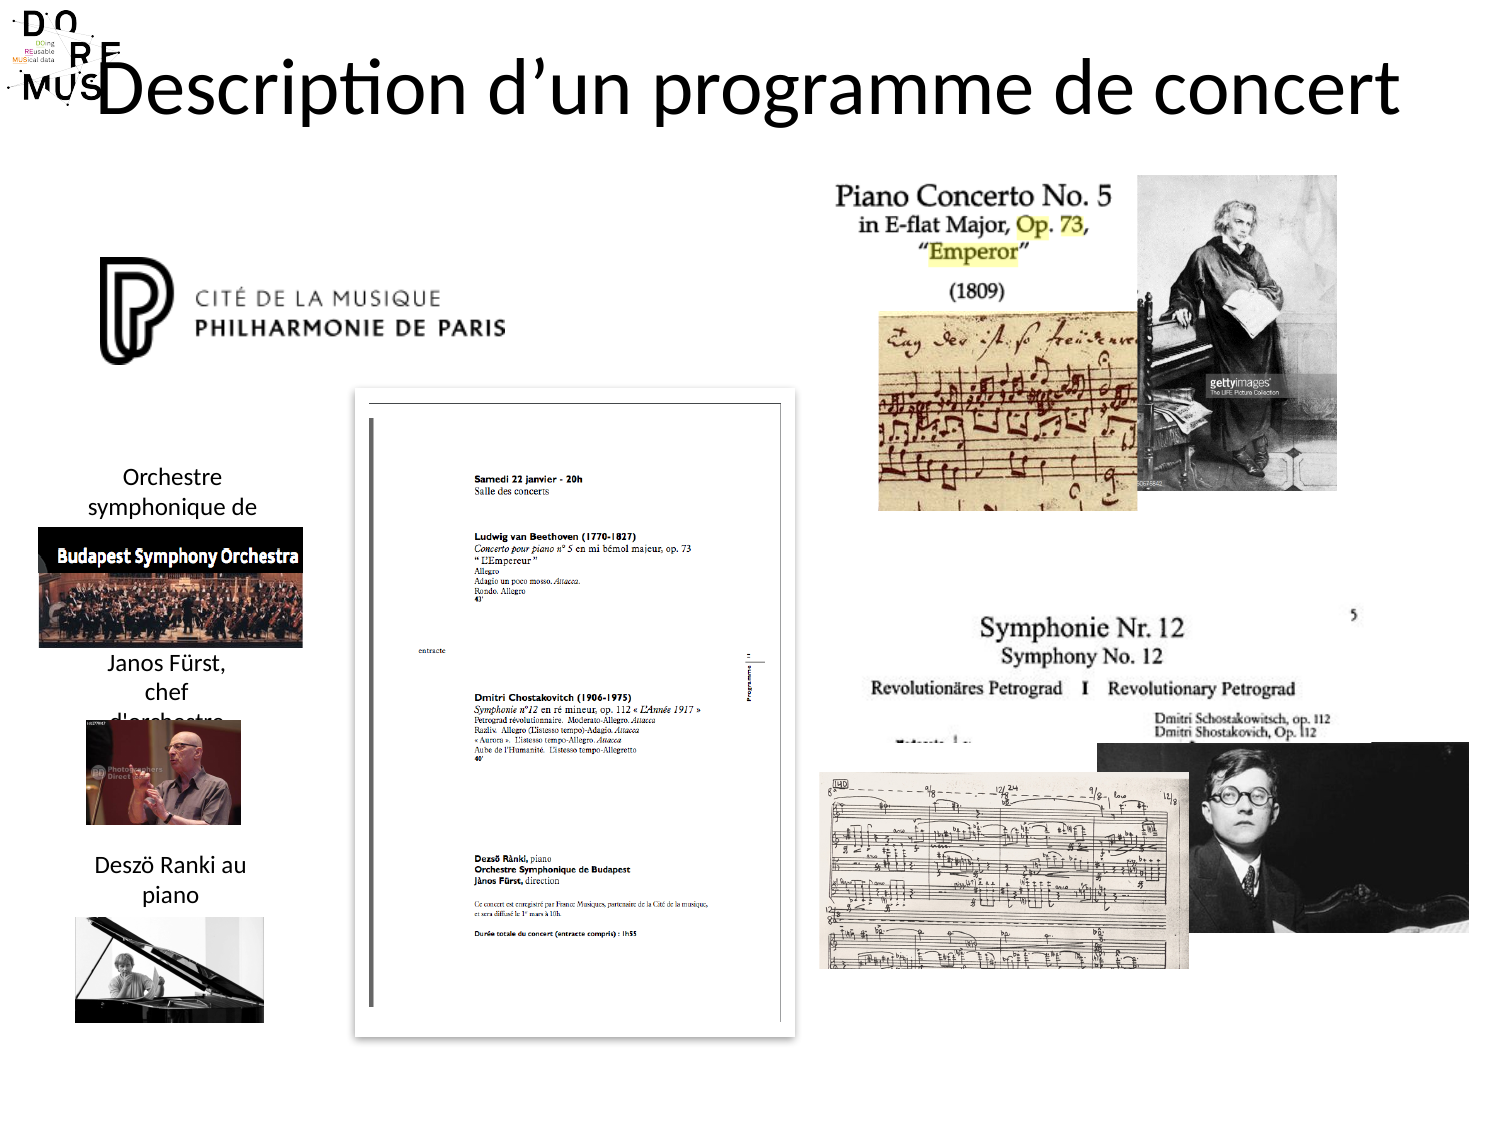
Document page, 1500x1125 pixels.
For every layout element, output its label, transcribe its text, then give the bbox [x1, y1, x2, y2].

picture [7, 10, 75, 106]
text_box Orchestre symphonique de Budapest en prestation [42, 453, 303, 526]
text_box Janos Fürst, chef d'orchestre [86, 656, 248, 744]
text_box Deszö Ranki au piano [75, 841, 267, 916]
picture [74, 916, 264, 1024]
picture [369, 402, 781, 1023]
picture [99, 257, 505, 365]
picture [85, 720, 241, 825]
picture [819, 587, 1469, 970]
title Description d’un programme de concert [75, 0, 1425, 176]
picture [813, 151, 1338, 512]
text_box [38, 526, 303, 649]
